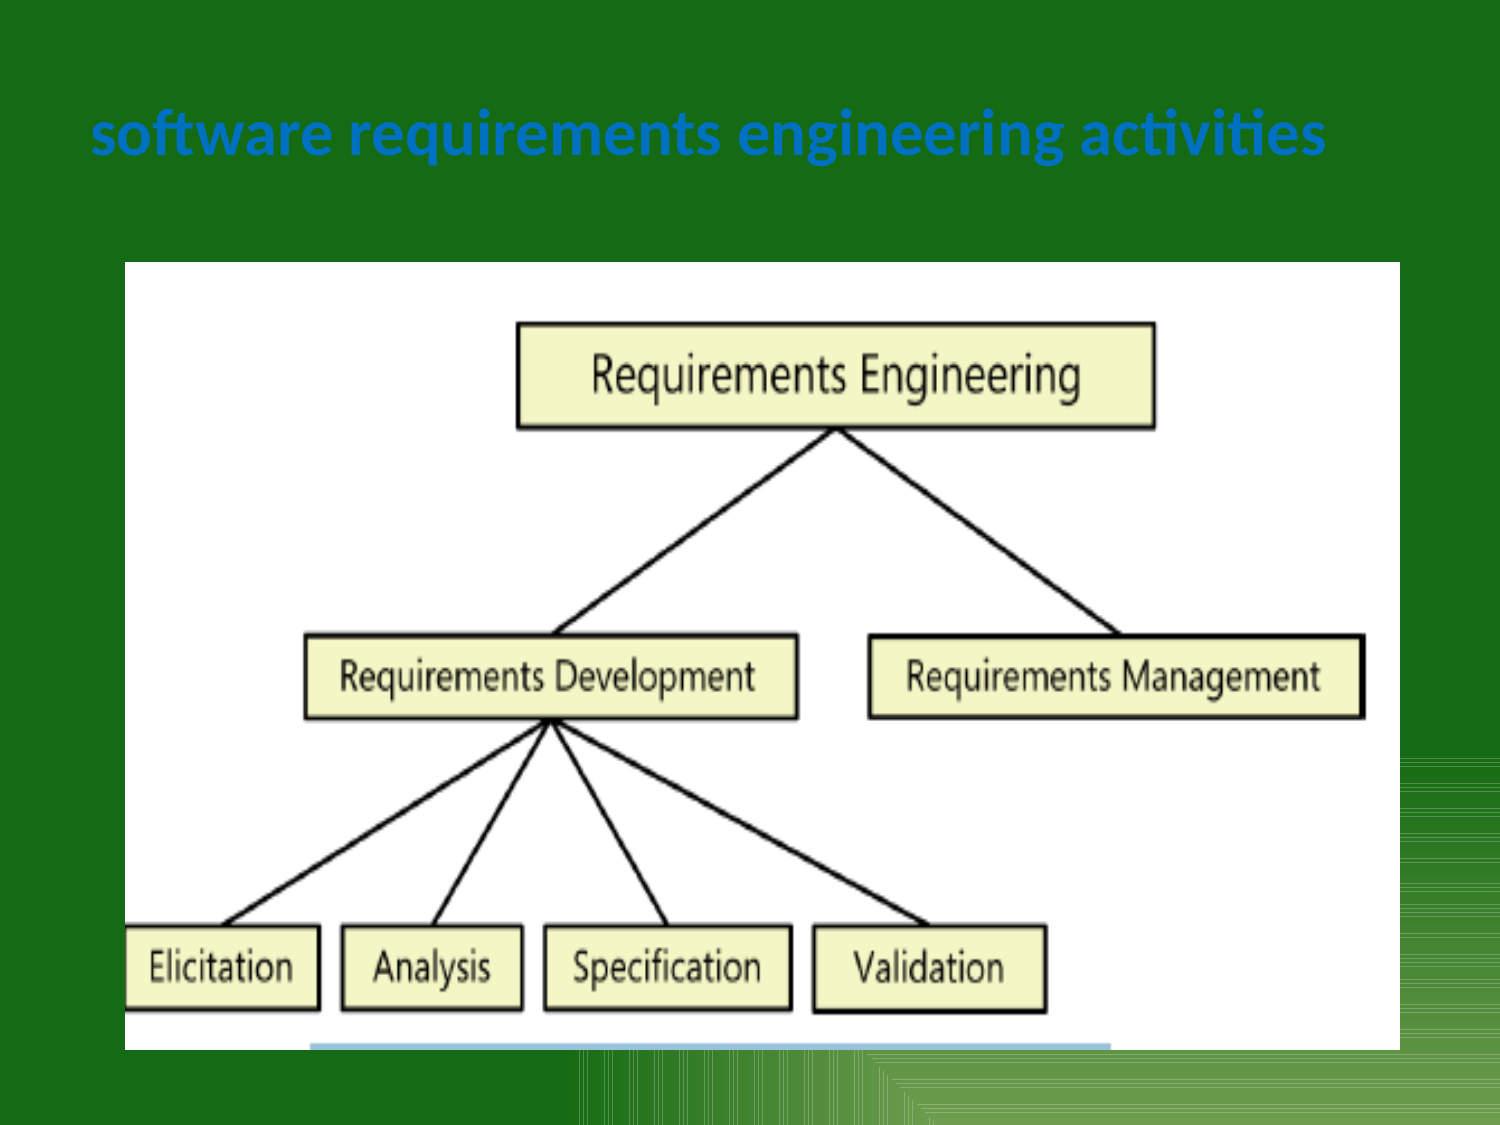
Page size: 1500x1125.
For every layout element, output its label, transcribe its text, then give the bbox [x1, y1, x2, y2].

picture [124, 262, 1401, 1051]
title software requirements engineering activities [75, 45, 1425, 213]
